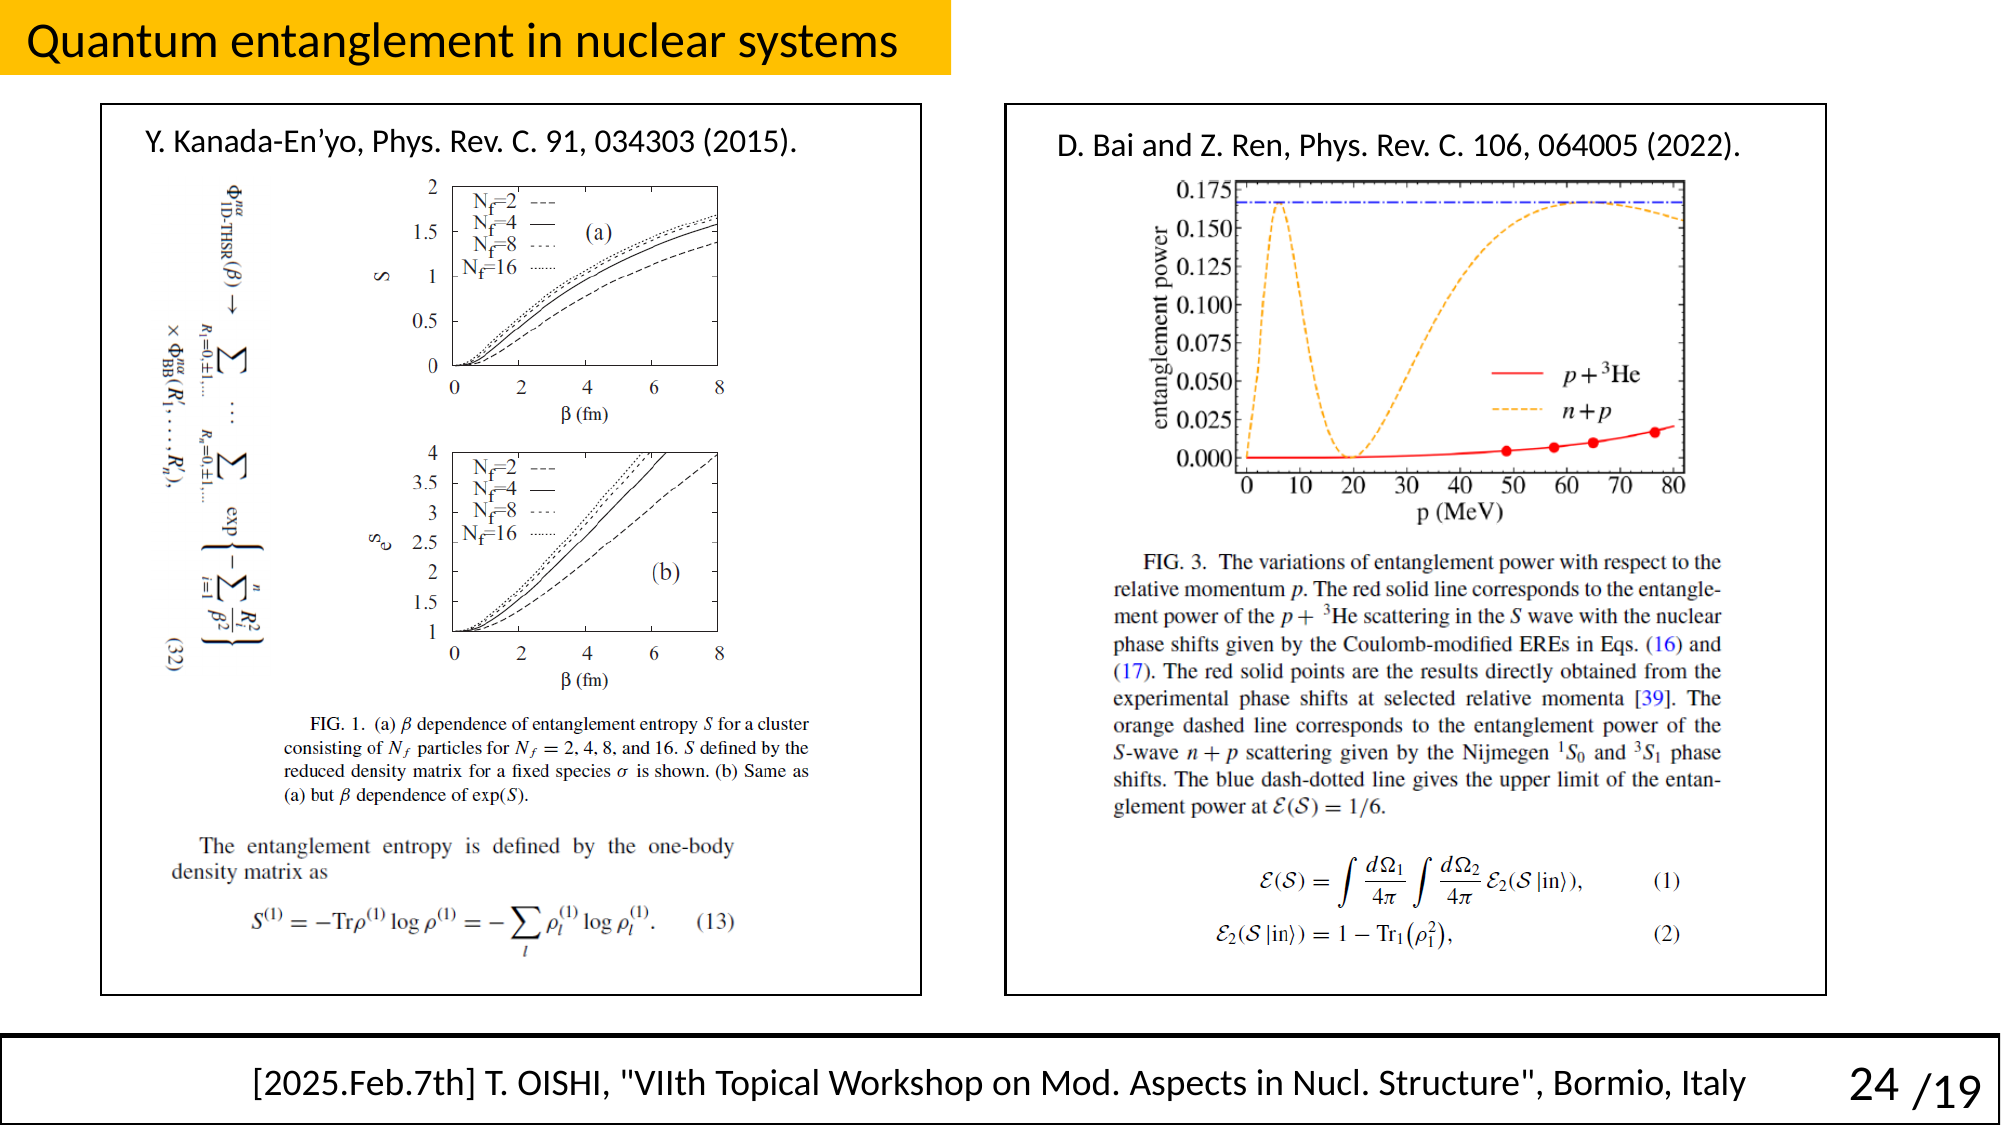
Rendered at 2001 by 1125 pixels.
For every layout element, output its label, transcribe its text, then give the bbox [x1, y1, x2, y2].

slide_number 24 [1833, 1035, 2000, 1125]
picture [0, 170, 822, 808]
footer [2025.Feb.7th] T. OISHI, "VIIth Topical Workshop on Mod. Aspects in Nucl. Structure", Bormio, Italy [0, 1033, 2000, 1125]
text_box [100, 103, 922, 996]
text_box [1004, 103, 1827, 996]
picture [1099, 167, 1732, 833]
text_box Quantum entanglement in nuclear systems [0, 0, 952, 75]
picture [167, 832, 745, 963]
picture [1187, 838, 1688, 960]
